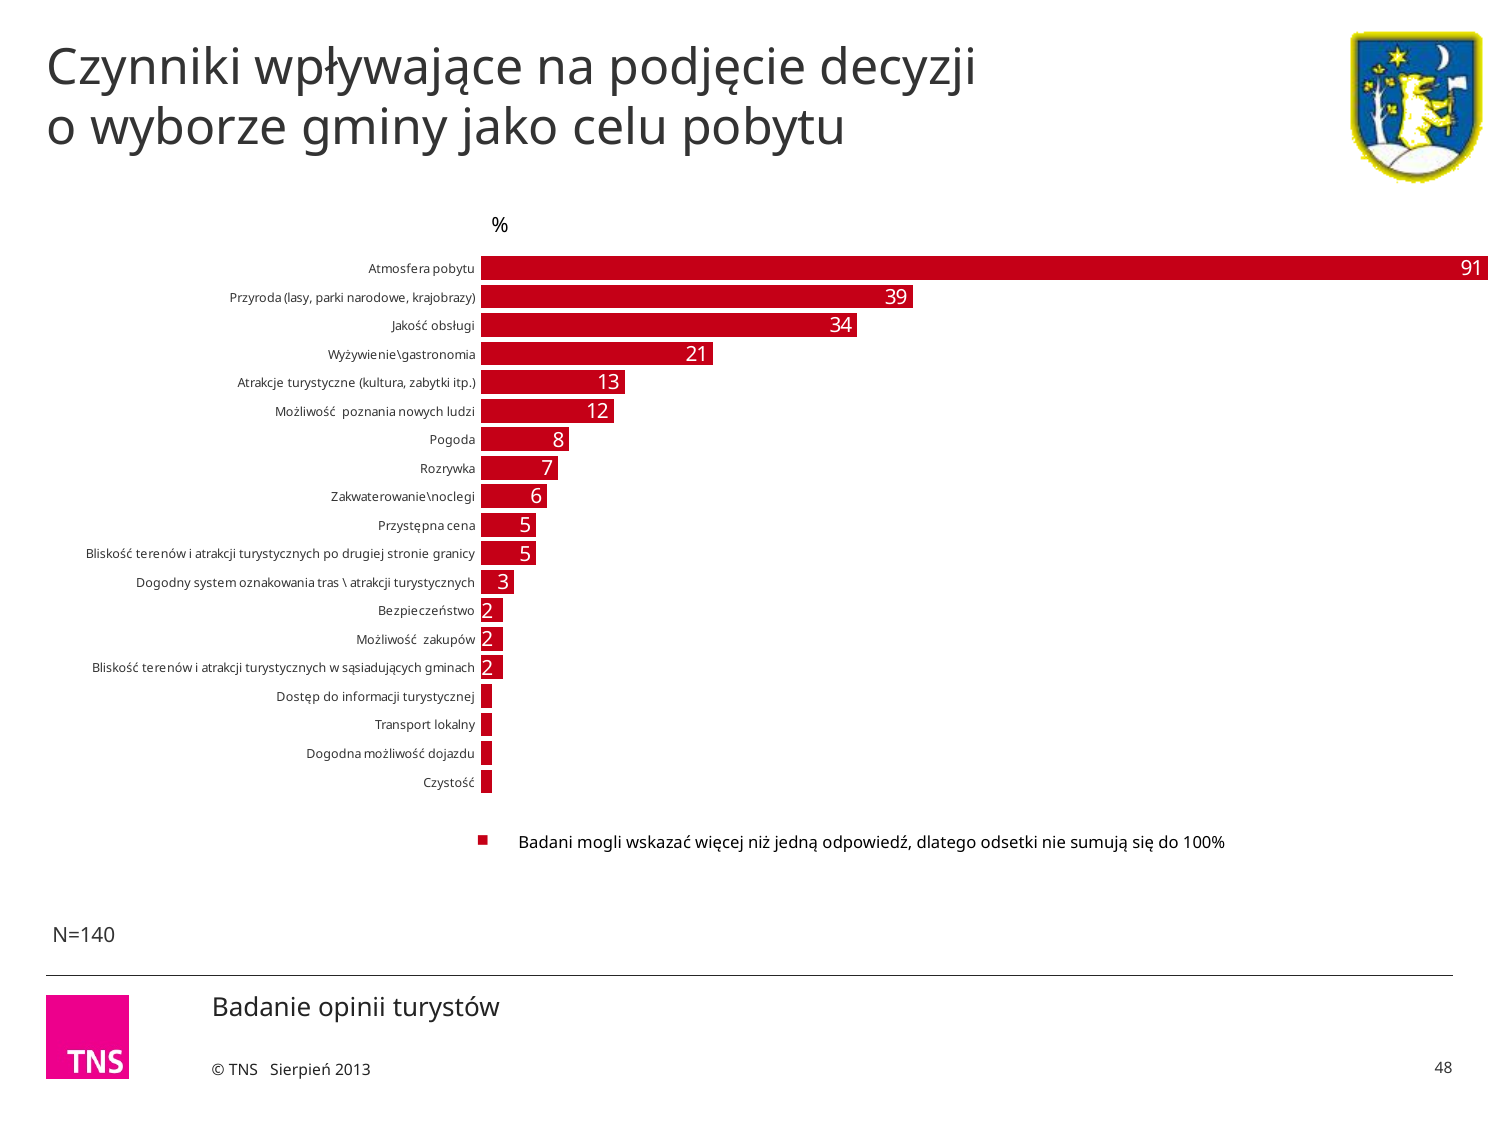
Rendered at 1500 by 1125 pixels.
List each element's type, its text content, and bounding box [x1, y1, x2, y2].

picture [1340, 26, 1489, 194]
text_box N=140 [37, 913, 1279, 975]
picture [46, 995, 129, 1079]
slide_number 48 [1369, 1037, 1453, 1079]
chart [0, 198, 1500, 864]
title Czynniki wpływające na podjęcie decyzji o wyborze gminy jako celu pobytu [46, 0, 1453, 170]
